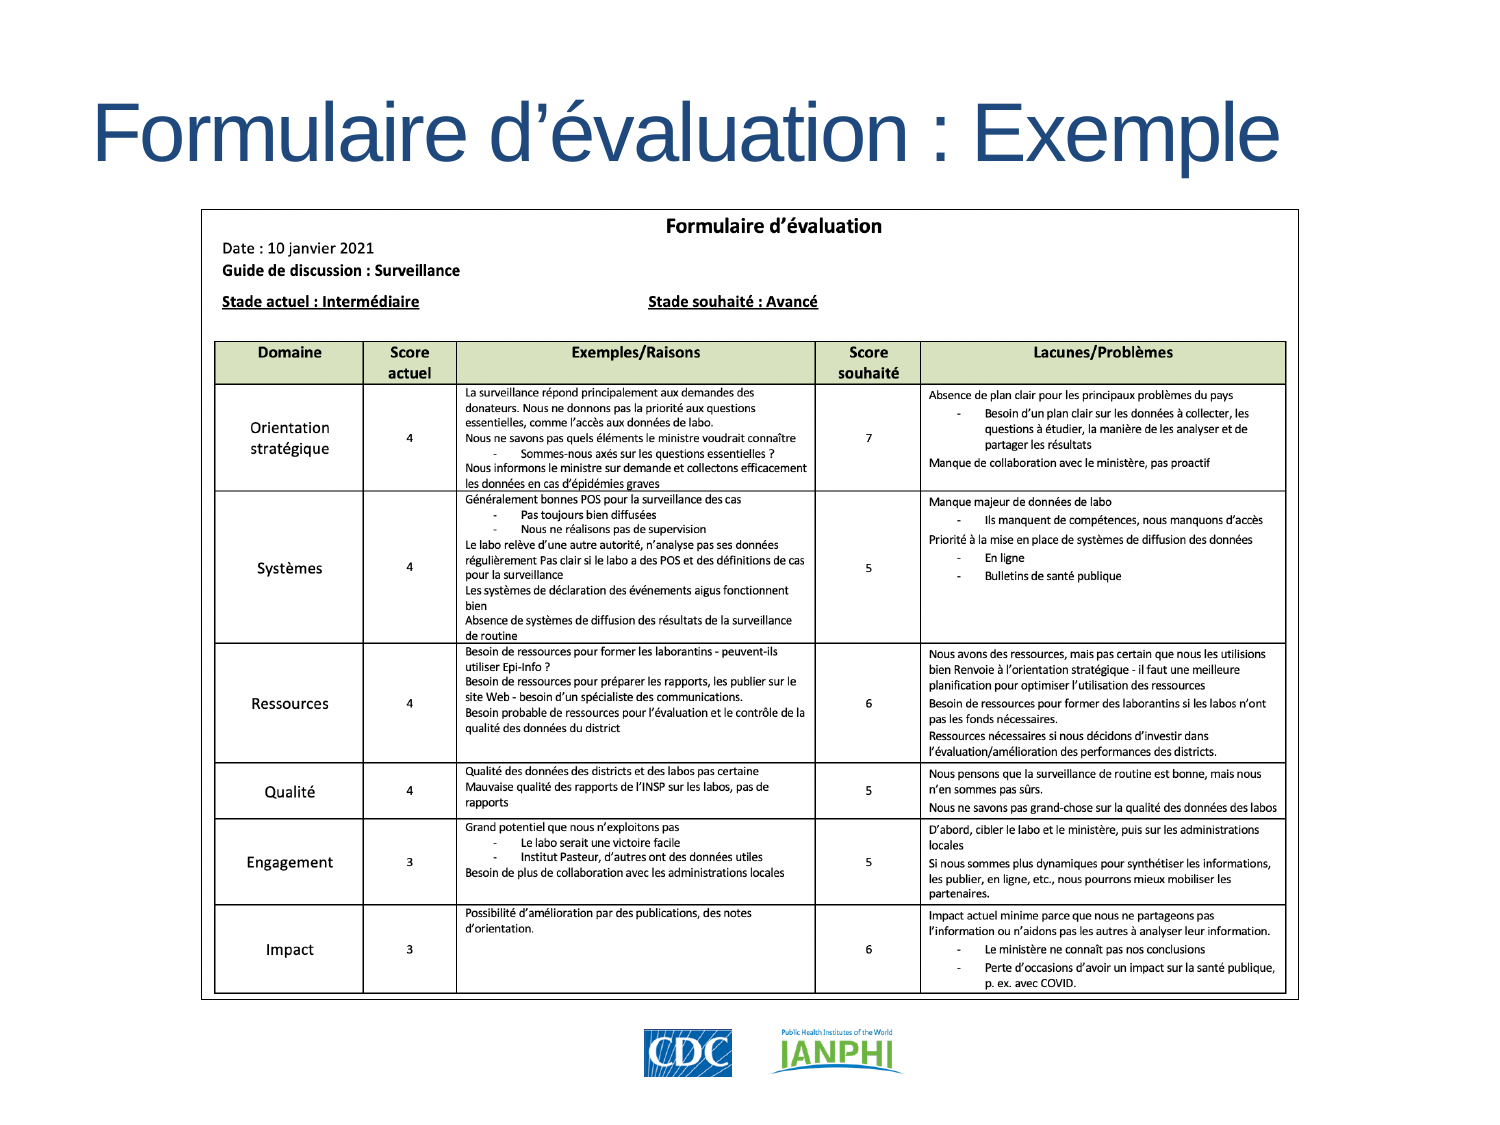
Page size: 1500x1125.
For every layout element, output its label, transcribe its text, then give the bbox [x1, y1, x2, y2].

text_box Formulaire d’évaluation : Exemple [76, 46, 1427, 210]
picture [0, 0, 1500, 1125]
